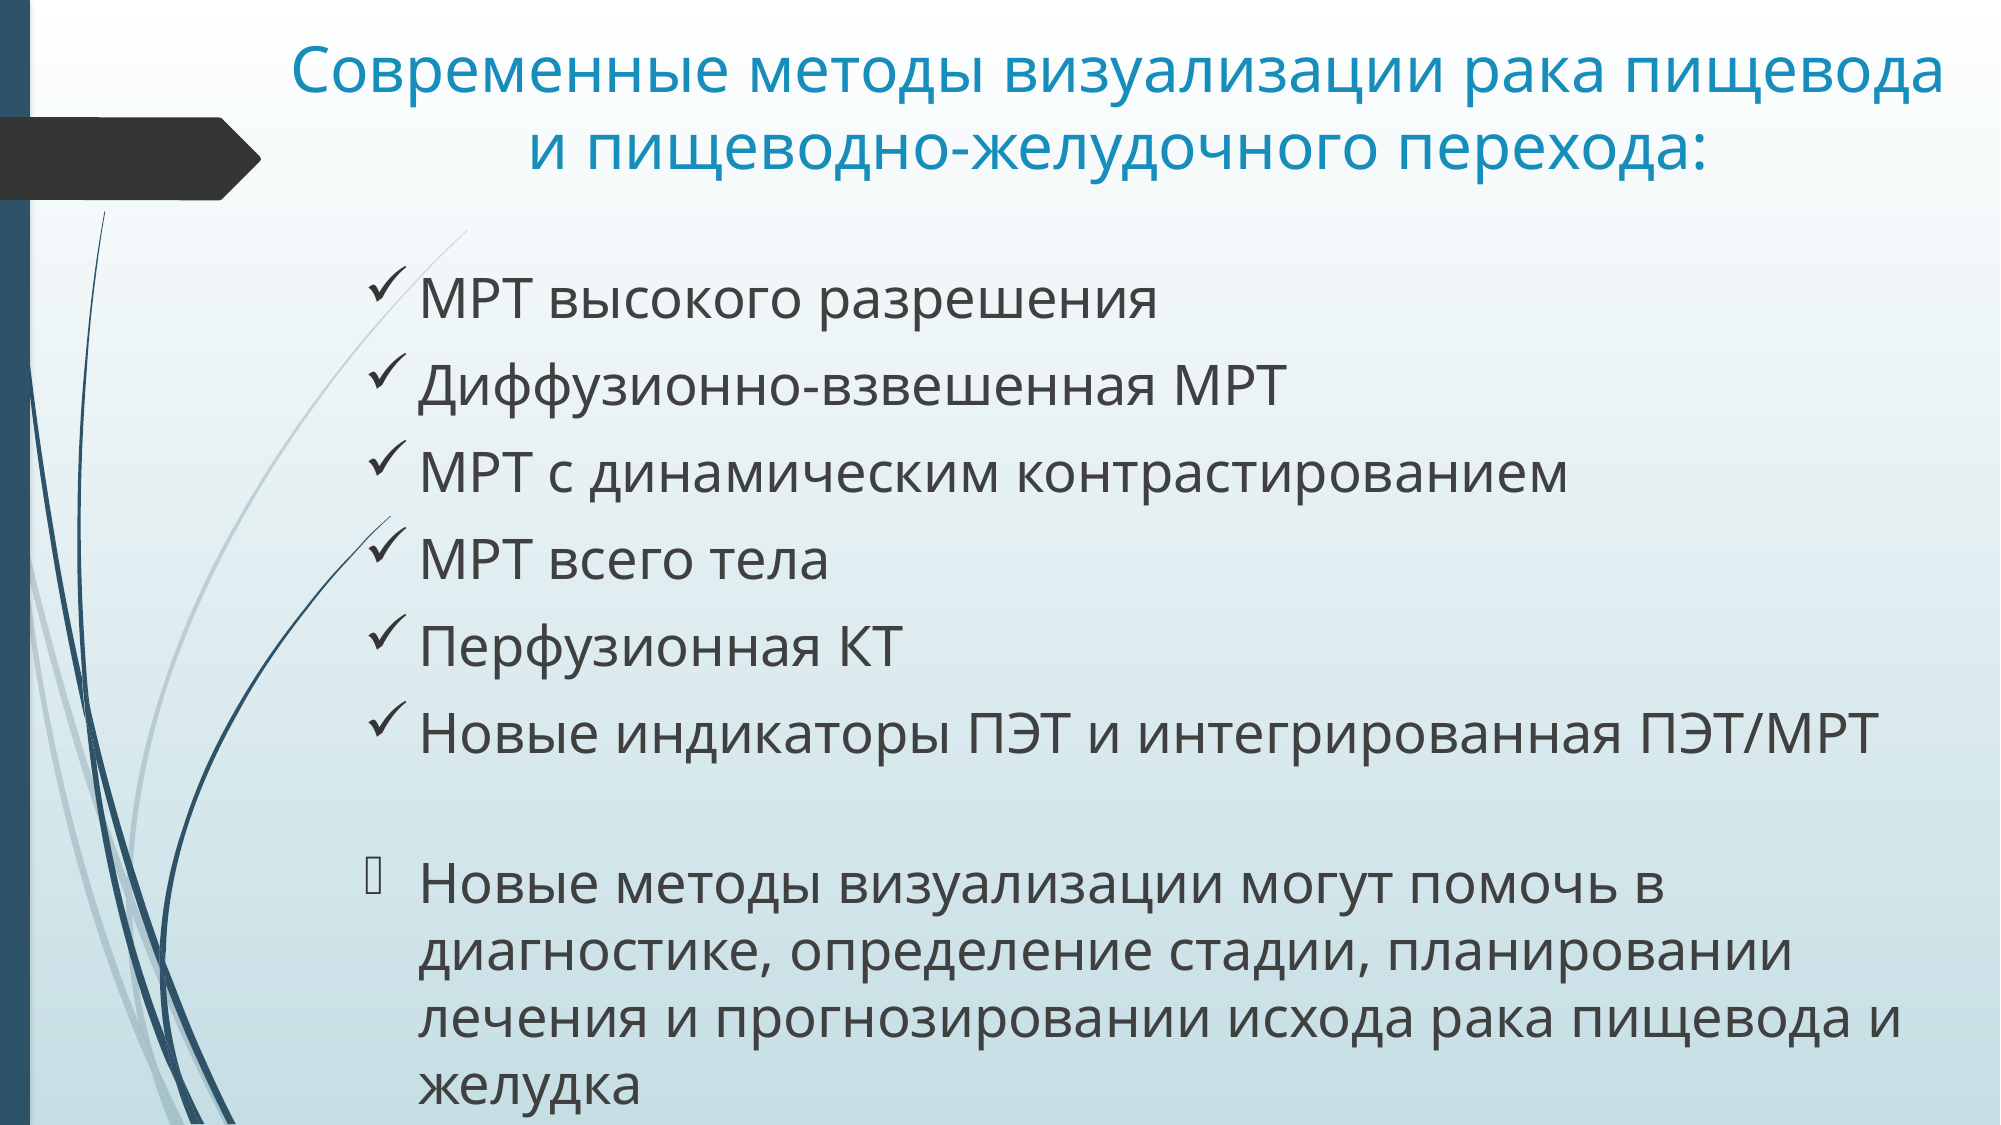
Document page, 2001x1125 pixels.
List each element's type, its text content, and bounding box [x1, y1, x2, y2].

list МРТ высокого разрешения Диффузионно-взвешенная МРТ МРТ с динамическим контрастированием МРТ всего тела Перфузионная КТ Новые индикаторы ПЭТ и интегрированная ПЭТ/МРТ Новые методы визуализации могут помочь в диагностике, определение стадии, планировании лечения и прогнозировании исхода рака пищевода и желудка [349, 254, 1968, 1125]
title Современные методы визуализации рака пищевода и пищеводно-желудочного перехода: [269, 21, 1968, 232]
